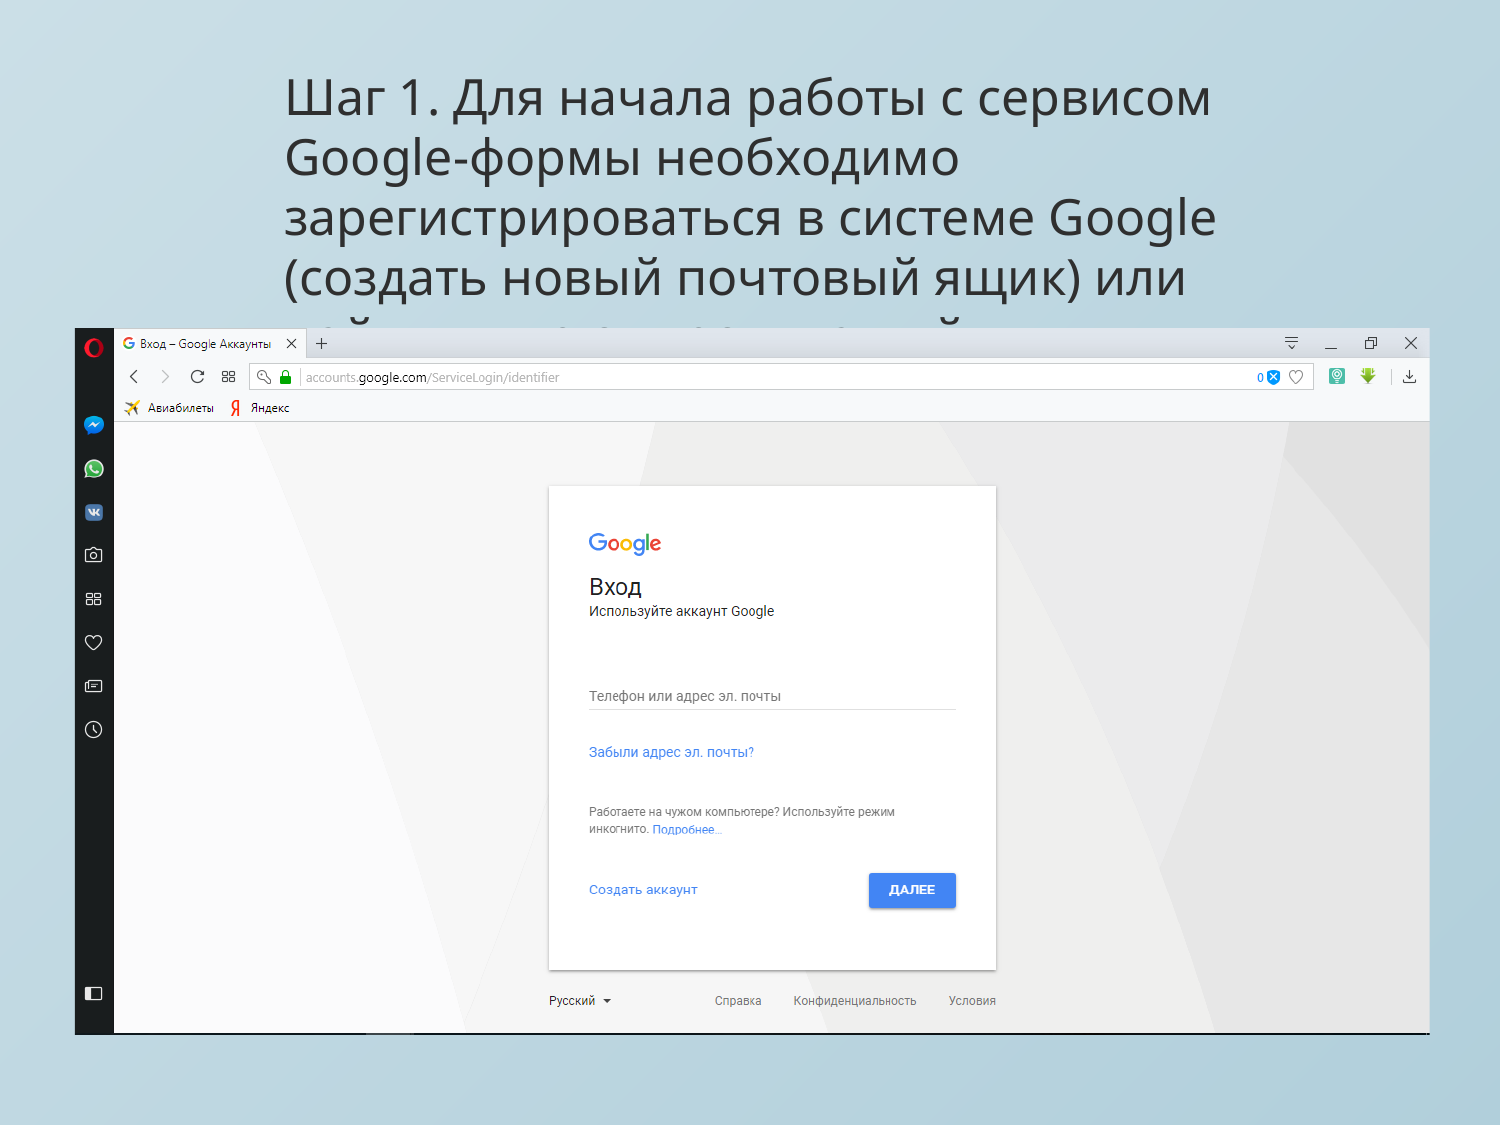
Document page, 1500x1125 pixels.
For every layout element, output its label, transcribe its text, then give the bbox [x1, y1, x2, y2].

picture [74, 327, 1430, 1036]
text_box Шаг 1. Для начала работы с сервисом Google-формы необходимо зарегистрироваться в системе Google (создать новый почтовый ящик) или войти в уже существующий. [269, 58, 1301, 325]
